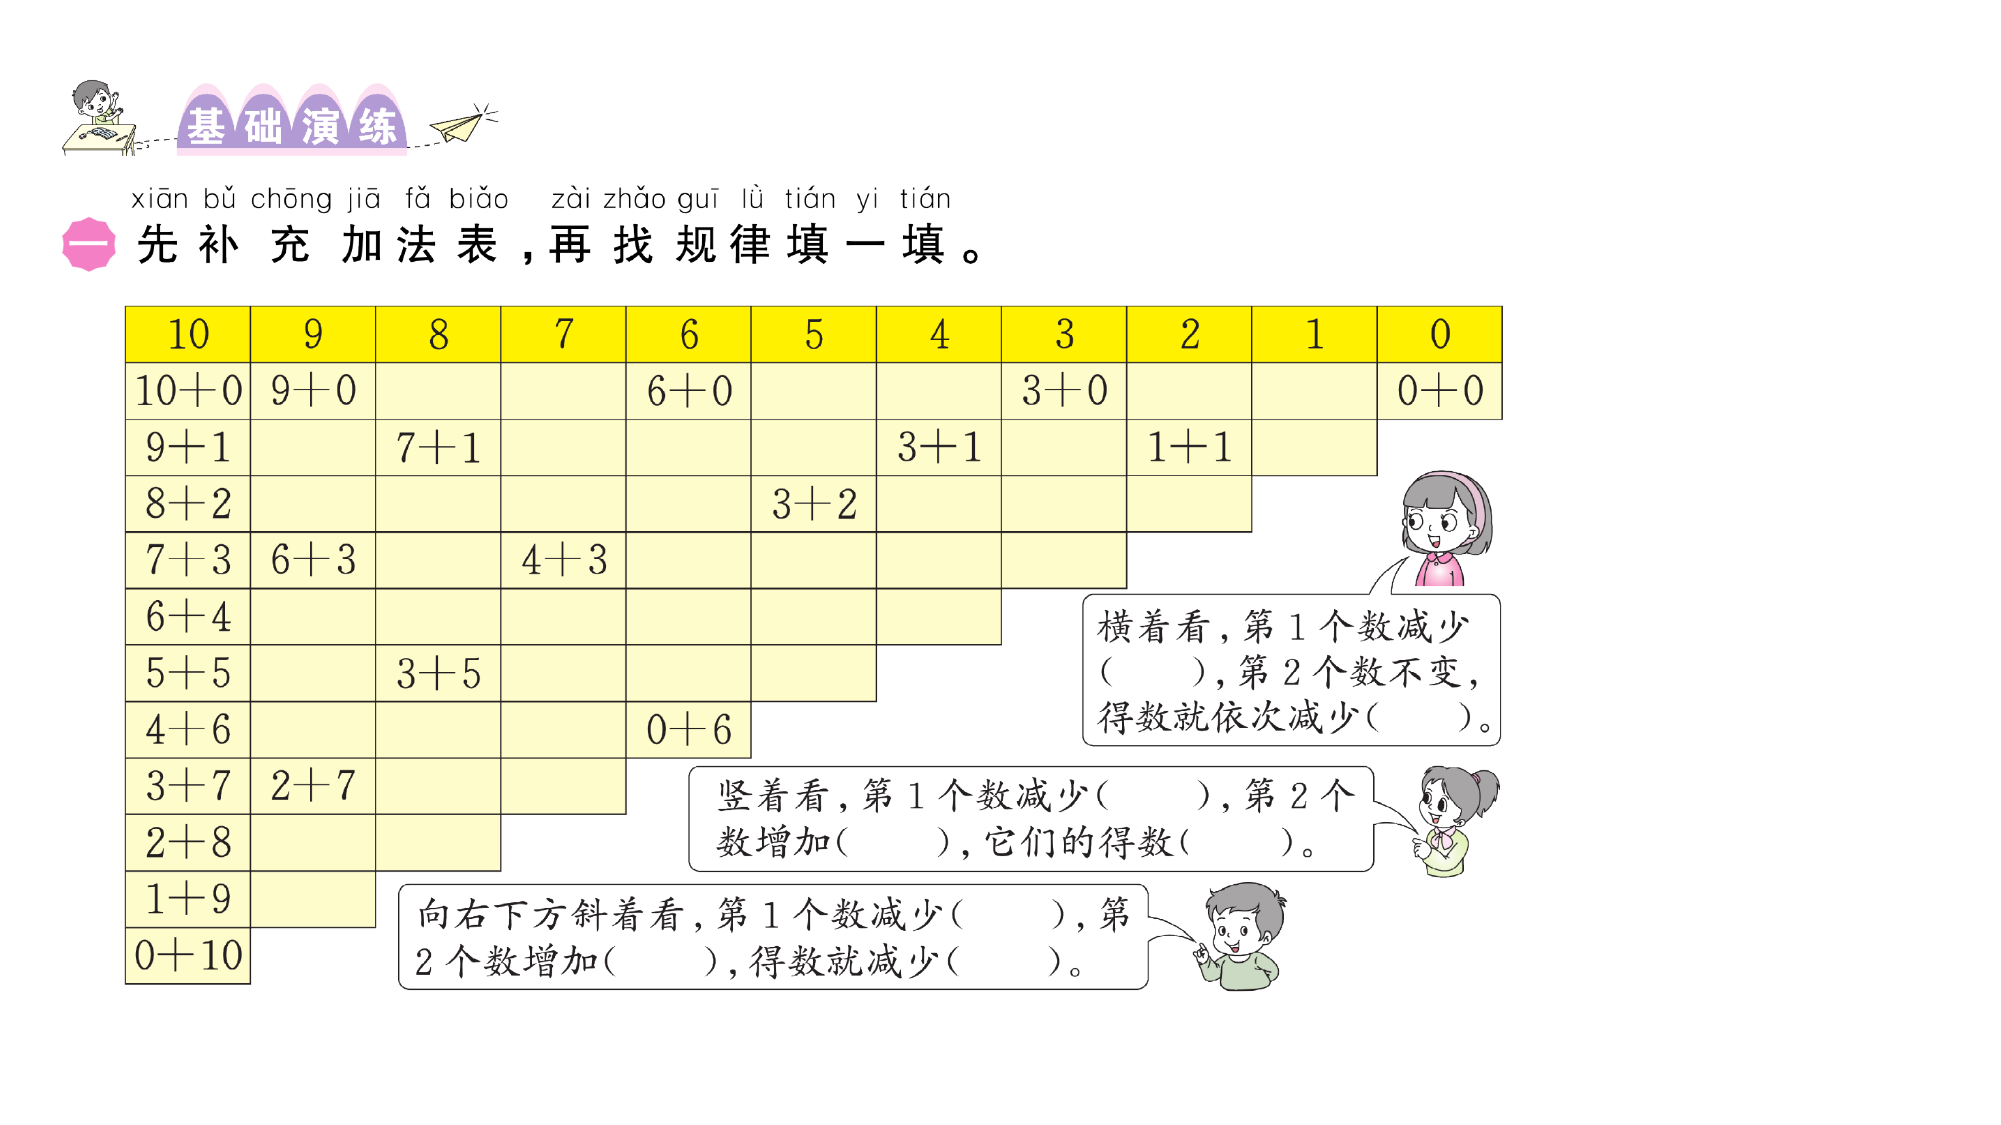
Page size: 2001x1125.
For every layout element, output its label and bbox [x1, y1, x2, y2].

picture [58, 58, 1539, 1004]
